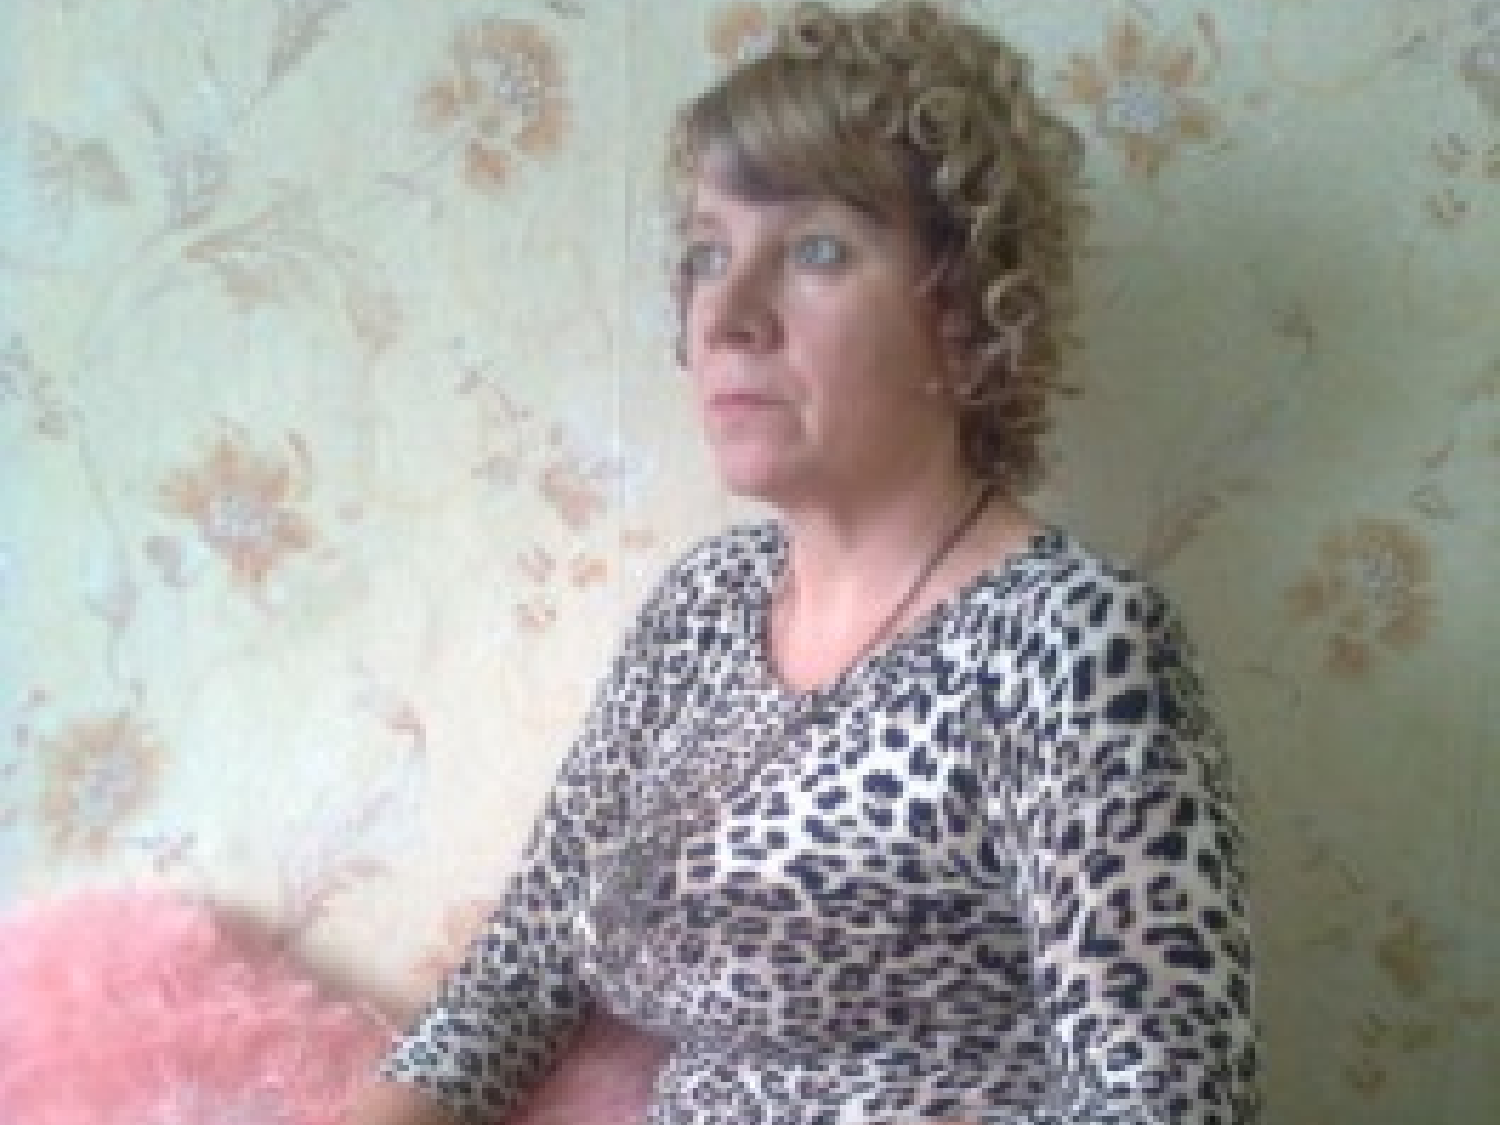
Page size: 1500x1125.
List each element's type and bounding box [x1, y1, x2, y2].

list [0, 0, 1500, 1125]
